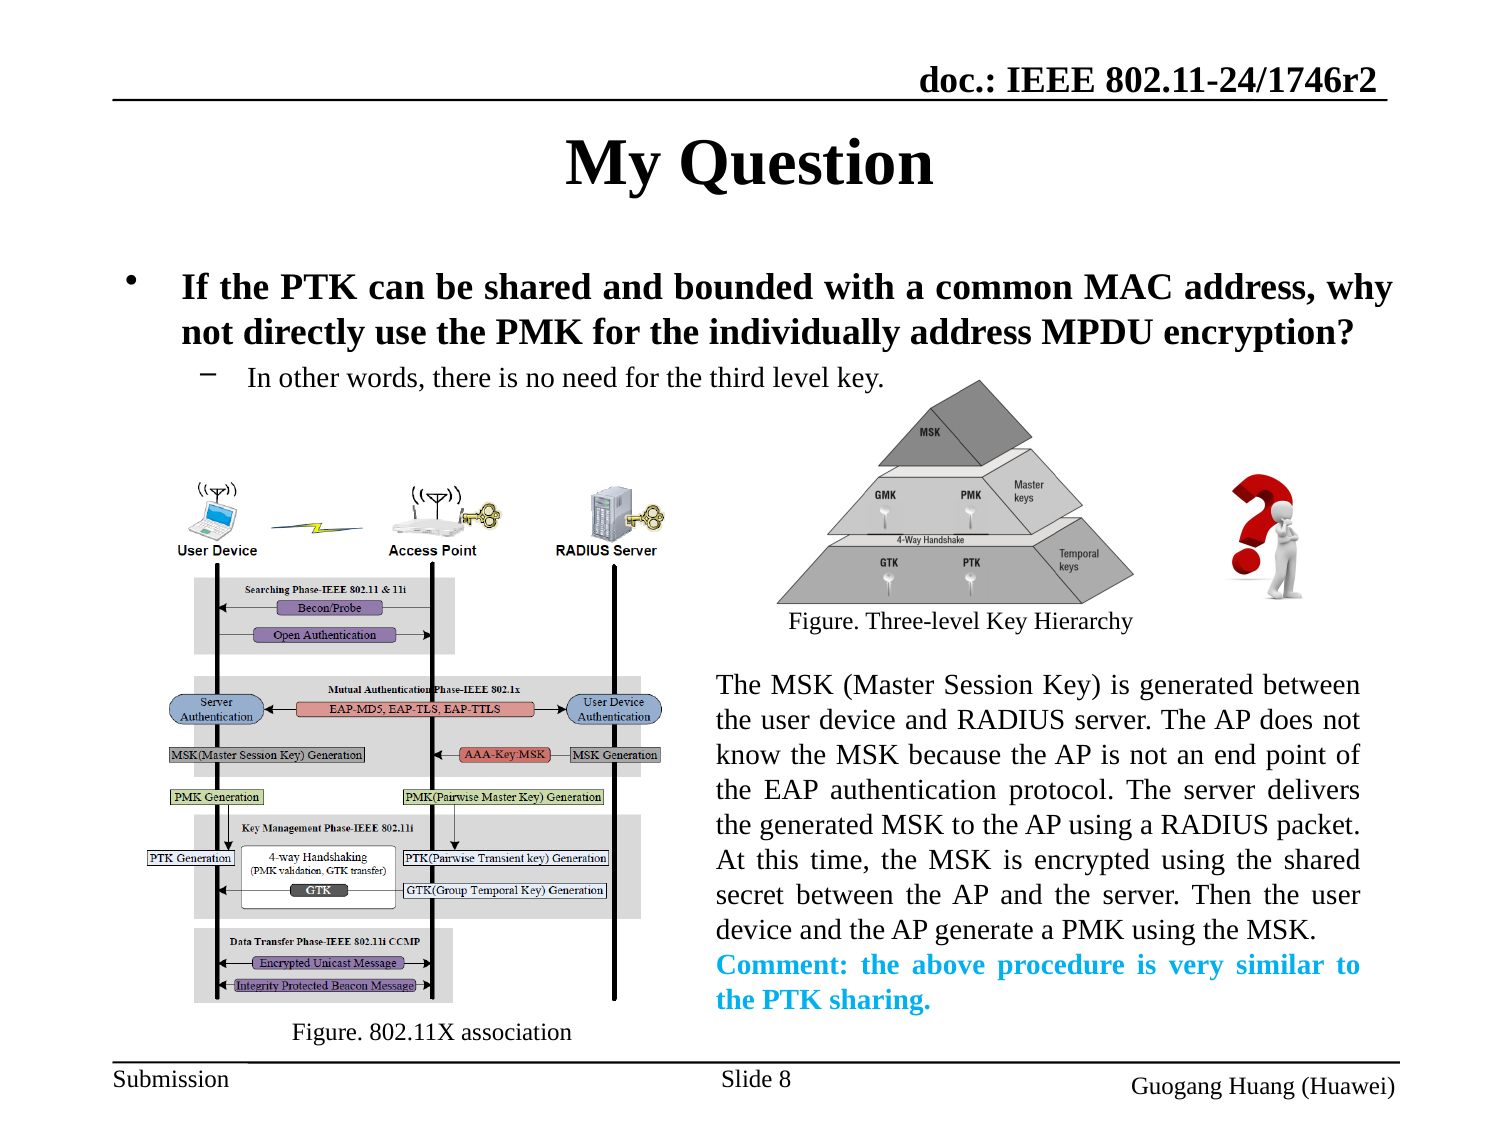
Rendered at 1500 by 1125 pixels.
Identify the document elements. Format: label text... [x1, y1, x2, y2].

title My Question [112, 112, 1388, 203]
picture [1194, 461, 1353, 621]
text_box Figure. Three-level Key Hierarchy [773, 621, 1149, 642]
text_box The MSK (Master Session Key) is generated between the user device and RADIUS server. The AP does not know the MSK because the AP is not an end point of the EAP authentication protocol. The server delivers the generated MSK to the AP using a RADIUS packet. At this time, the MSK is encrypted using the shared secret between the AP and the server. Then the user device and the AP generate a PMK using the MSK. Comment: the above procedure is very similar to the PTK sharing. [700, 658, 1376, 1023]
picture [145, 476, 665, 1005]
text_box Figure. 802.11X association [277, 1013, 588, 1054]
list If the PTK can be shared and bounded with a common MAC address, why not directly use the PMK for the individually address MPDU encryption? In other words, there is no need for the third level key. [110, 254, 1410, 445]
footer Guogang Huang (Huawei) [1116, 1062, 1436, 1093]
slide_number Slide 8 [712, 1061, 800, 1093]
picture [768, 370, 1151, 614]
